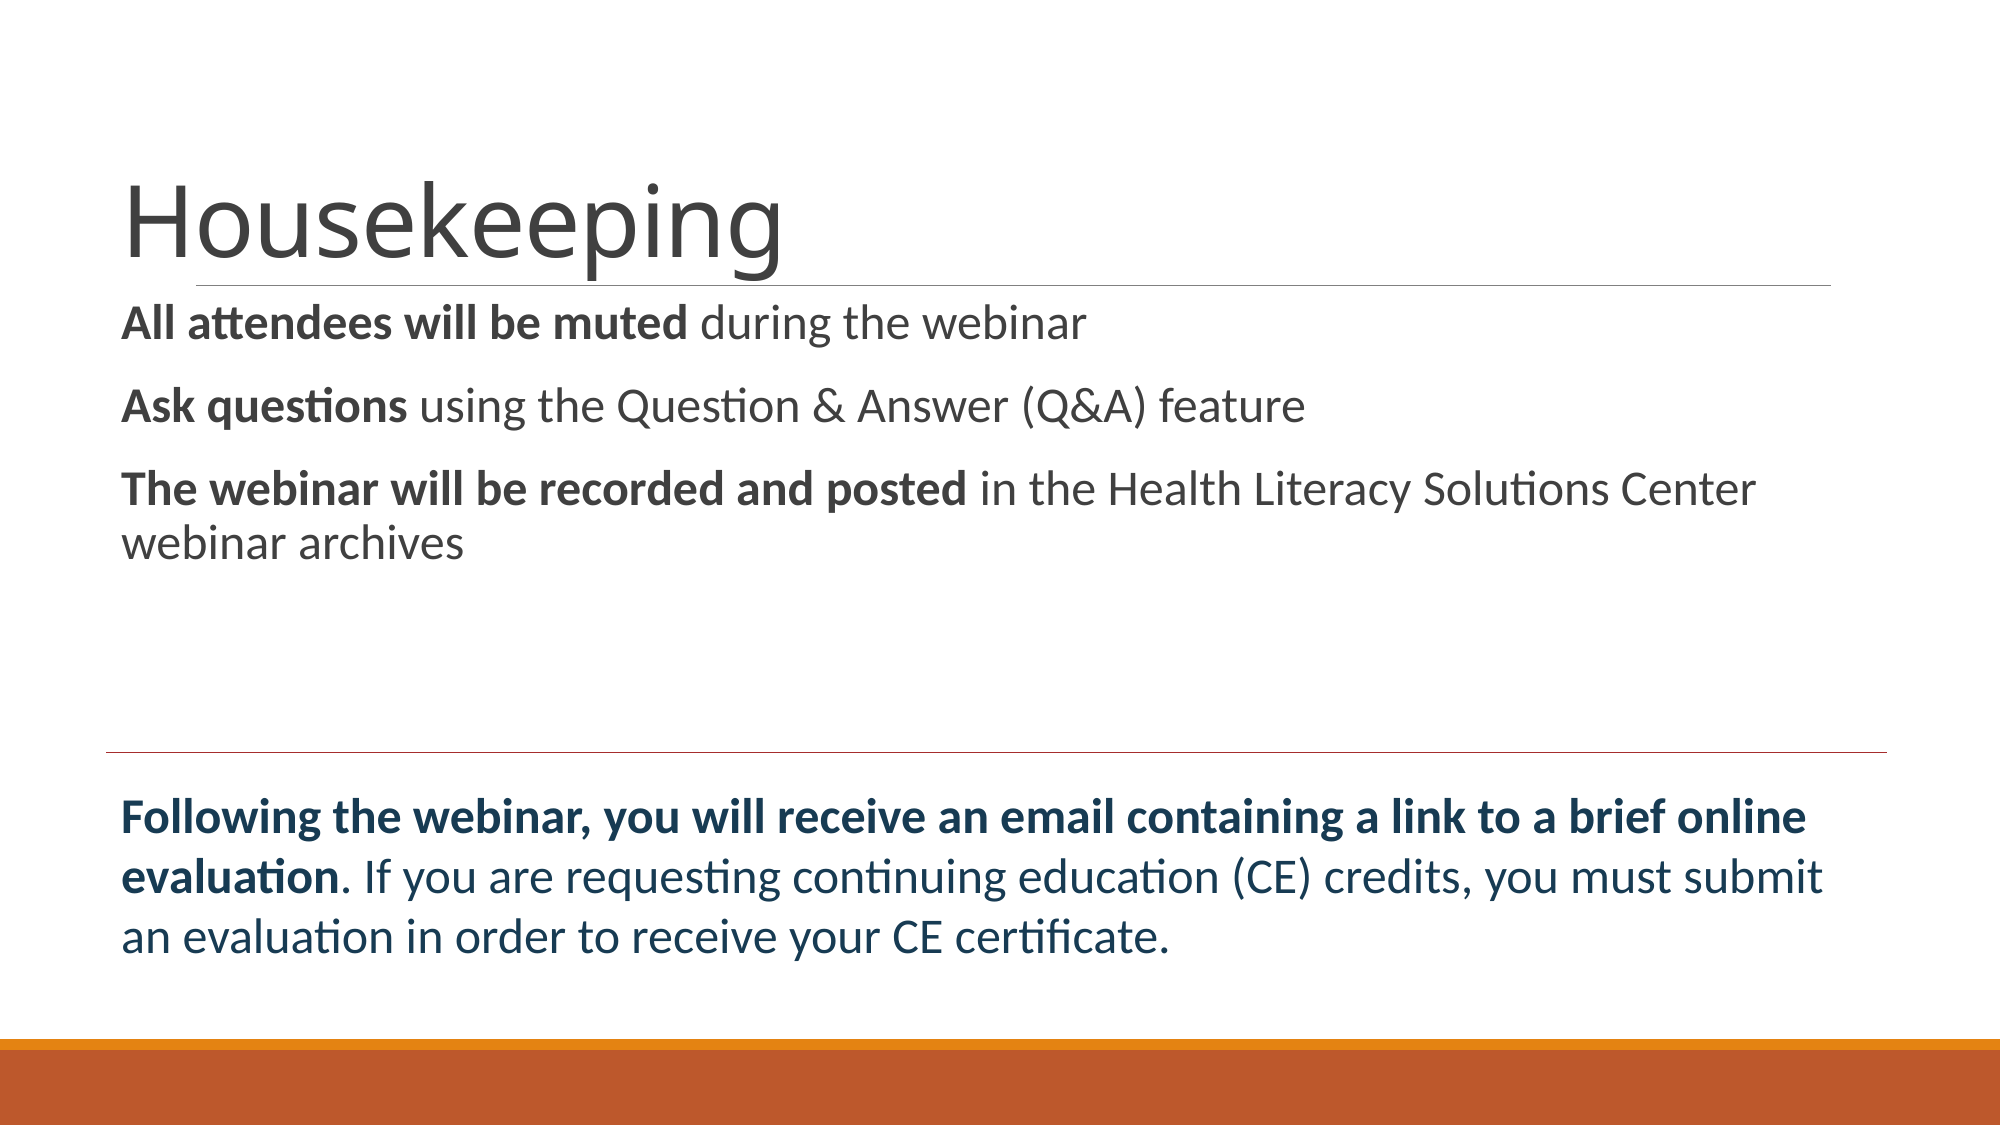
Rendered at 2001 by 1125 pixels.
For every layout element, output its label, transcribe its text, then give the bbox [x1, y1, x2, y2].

list All attendees will be muted during the webinar Ask questions using the Question & Answer (Q&A) feature The webinar will be recorded and posted in the Health Literacy Solutions Center webinar archives [106, 288, 1857, 701]
title Housekeeping [106, 47, 1830, 285]
text_box Following the webinar, you will receive an email containing a link to a brief online evaluation. If you are requesting continuing education (CE) credits, you must submit an evaluation in order to receive your CE certificate. [106, 776, 1862, 1017]
